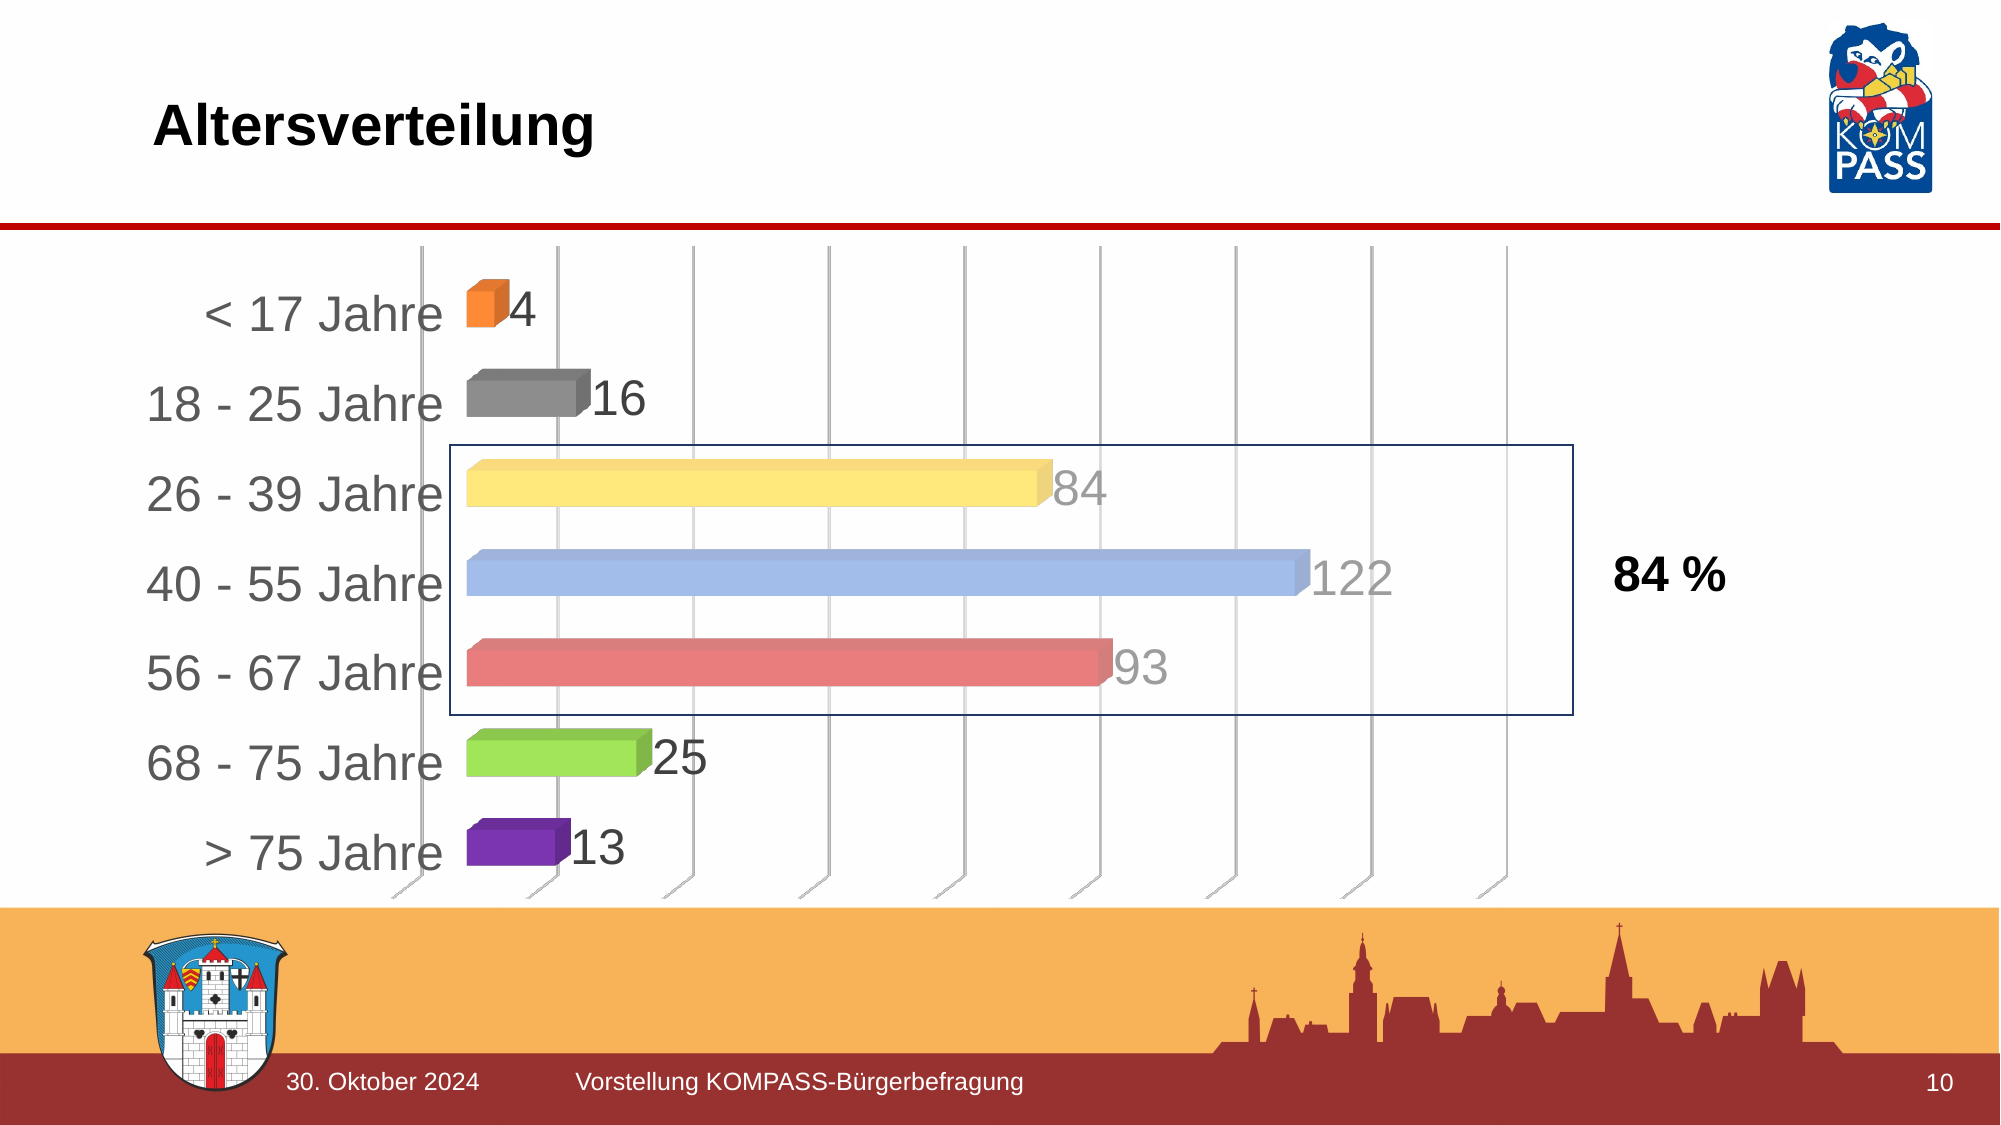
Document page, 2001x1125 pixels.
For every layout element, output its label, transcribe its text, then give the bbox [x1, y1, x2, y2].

picture [0, 230, 2000, 1125]
text_box 84 % [1598, 534, 1840, 610]
footer Vorstellung KOMPASS-Bürgerbefragung [560, 1058, 1729, 1119]
text_box [1550, 444, 1574, 716]
title Altersverteilung [137, 59, 1828, 194]
slide_number 30. Oktober 2024 [271, 1058, 546, 1119]
slide_number 10 [1792, 1058, 1969, 1119]
picture [0, 0, 2000, 223]
chart [104, 232, 1550, 912]
